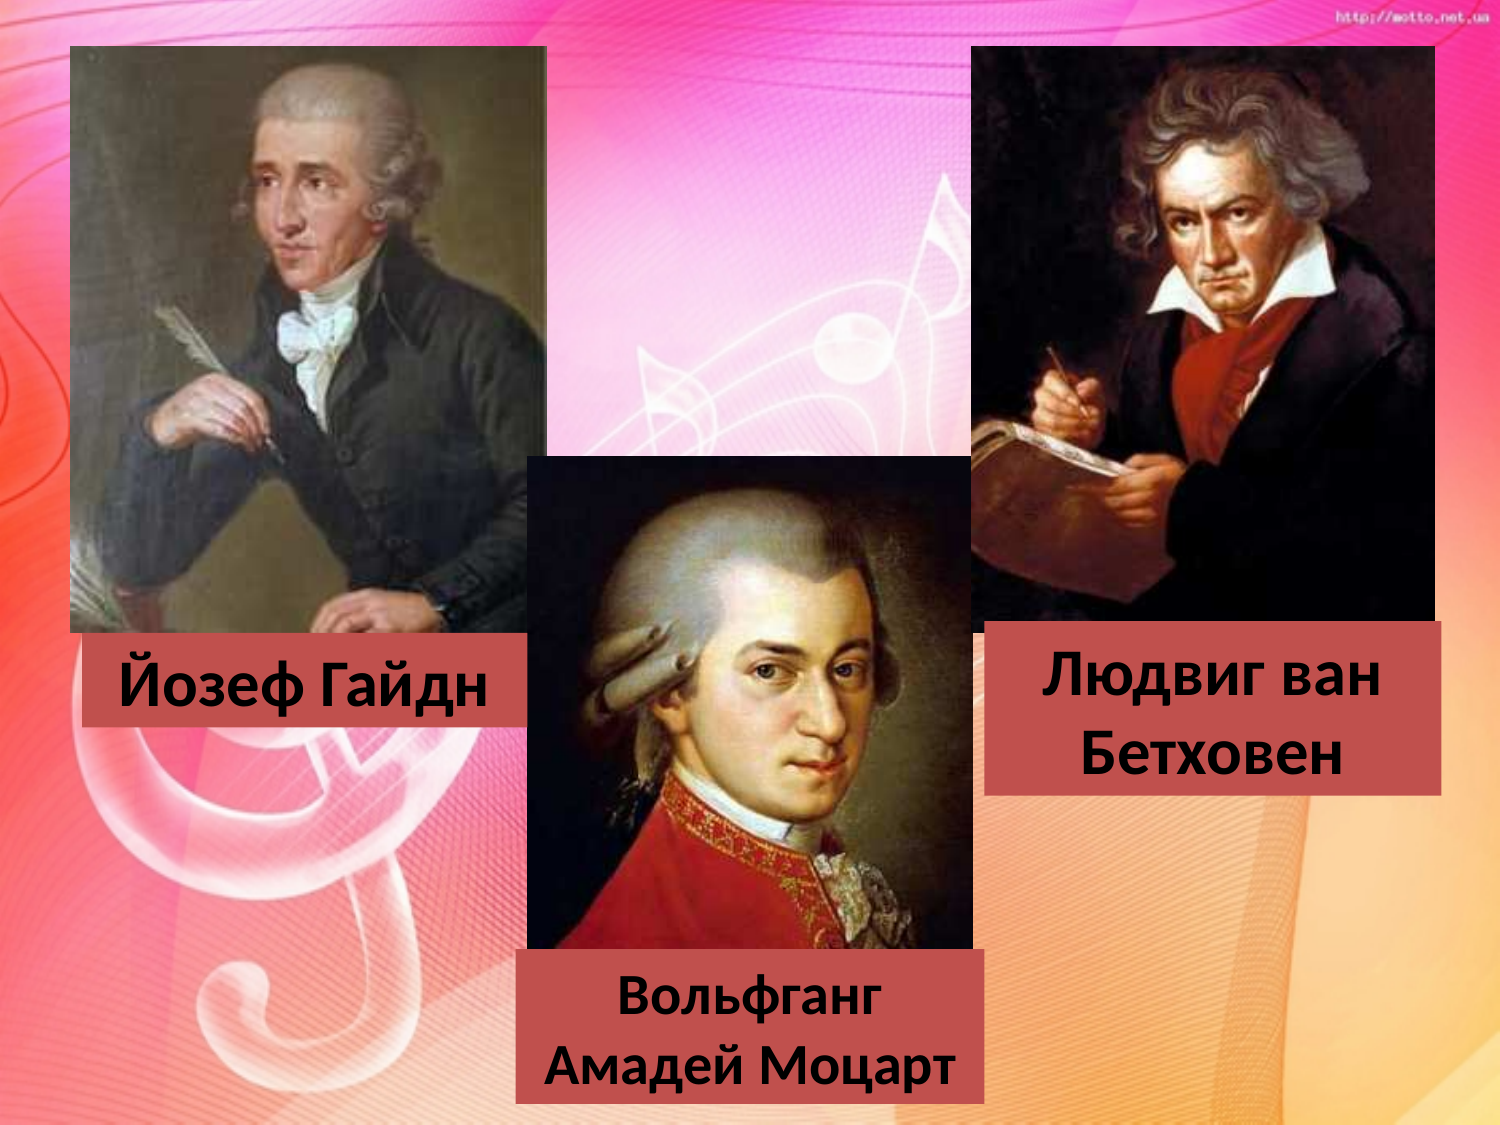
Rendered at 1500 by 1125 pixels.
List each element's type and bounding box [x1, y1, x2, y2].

list [70, 46, 547, 633]
picture [0, 0, 1500, 1125]
